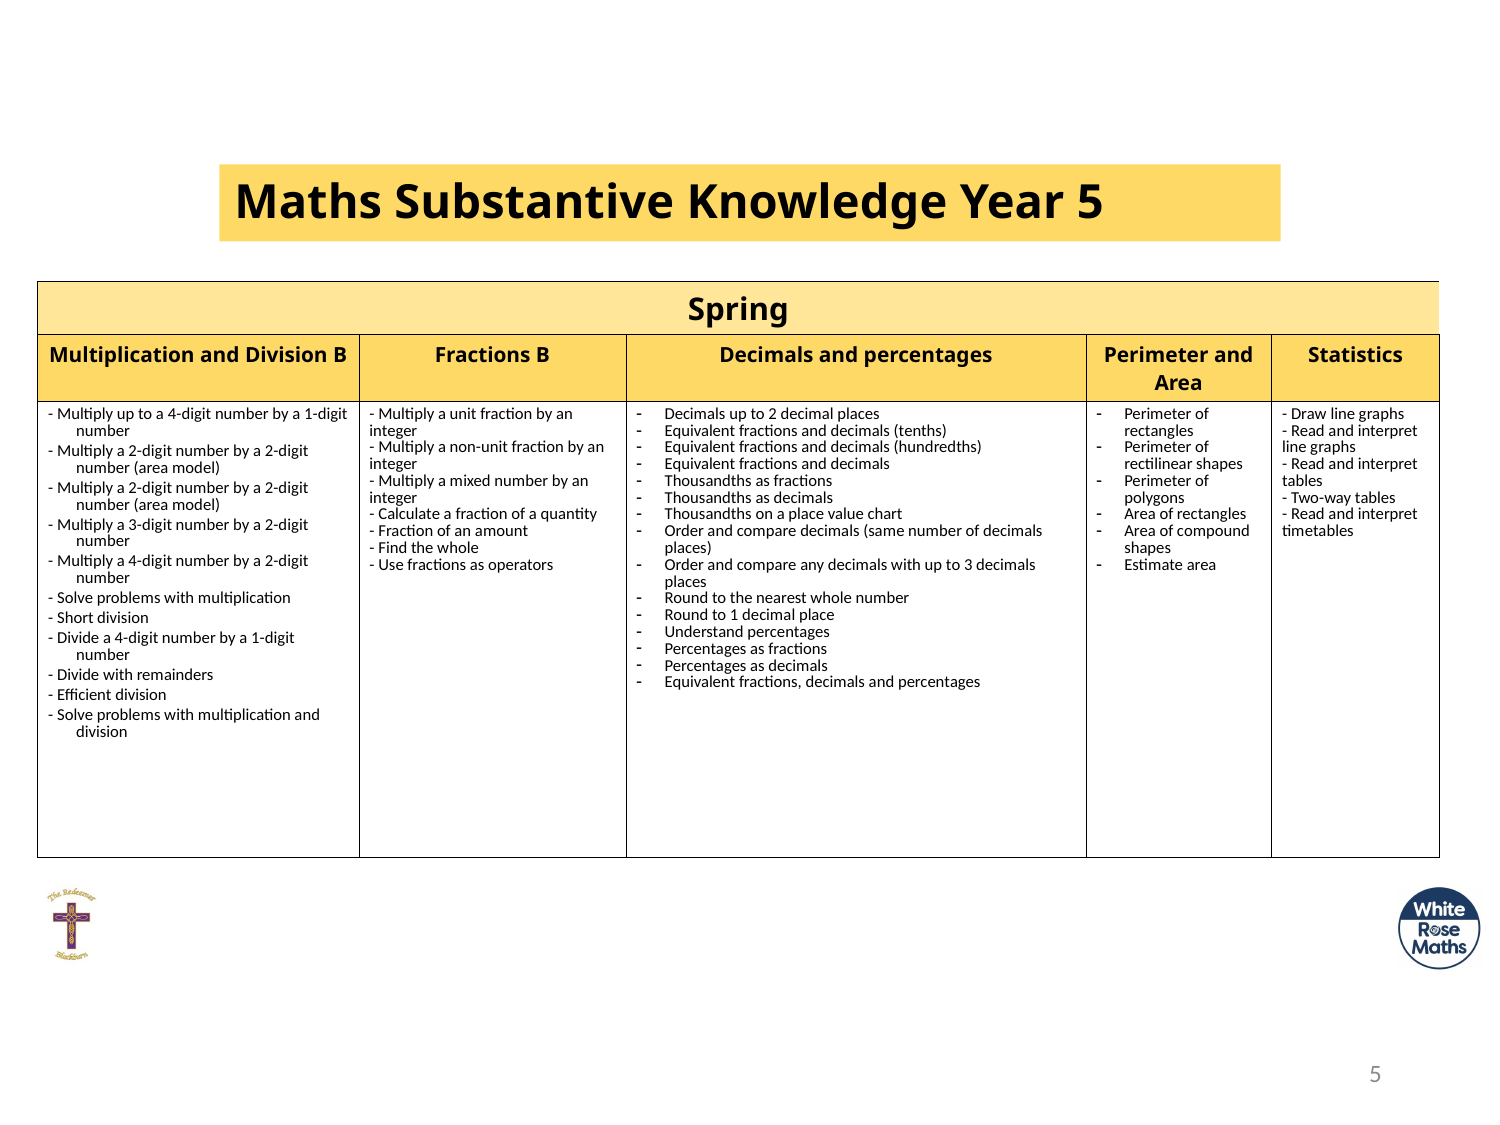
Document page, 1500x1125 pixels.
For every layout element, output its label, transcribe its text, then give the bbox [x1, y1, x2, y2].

picture [1396, 885, 1482, 971]
table_cell Fractions B [360, 335, 626, 401]
table_cell - Multiply a unit fraction by an integer - Multiply a non-unit fraction by an integer - Multiply a mixed number by an integer - Calculate a fraction of a quantity - Fraction of an amount - Find the whole - Use fractions as operators [360, 402, 626, 857]
table_cell Decimals up to 2 decimal places Equivalent fractions and decimals (tenths) Equivalent fractions and decimals (hundredths) Equivalent fractions and decimals Thousandths as fractions Thousandths as decimals Thousandths on a place value chart Order and compare decimals (same number of decimals places) Order and compare any decimals with up to 3 decimals places Round to the nearest whole number Round to 1 decimal place Understand percentages Percentages as fractions Percentages as decimals Equivalent fractions, decimals and percentages [627, 402, 1086, 857]
table_cell Perimeter of rectangles Perimeter of rectilinear shapes Perimeter of polygons Area of rectangles Area of compound shapes Estimate area [1087, 402, 1271, 857]
table_cell Decimals and percentages [627, 335, 1086, 401]
table_header Spring [38, 282, 1439, 334]
table_cell - Multiply up to a 4-digit number by a 1-digit number - Multiply a 2-digit number by a 2-digit number (area model) - Multiply a 2-digit number by a 2-digit number (area model) - Multiply a 3-digit number by a 2-digit number - Multiply a 4-digit number by a 2-digit number - Solve problems with multiplication - Short division - Divide a 4-digit number by a 1-digit number - Divide with remainders - Efficient division - Solve problems with multiplication and division [38, 402, 359, 857]
table_cell Perimeter and Area [1087, 335, 1271, 401]
table_cell Multiplication and Division B [38, 335, 359, 401]
slide_number 5 [1059, 1042, 1397, 1103]
picture [39, 882, 104, 968]
table_cell - Draw line graphs - Read and interpret line graphs - Read and interpret tables - Two-way tables - Read and interpret timetables [1272, 402, 1439, 857]
title Maths Substantive Knowledge Year 5 [219, 164, 1281, 242]
table_cell Statistics [1272, 335, 1439, 401]
